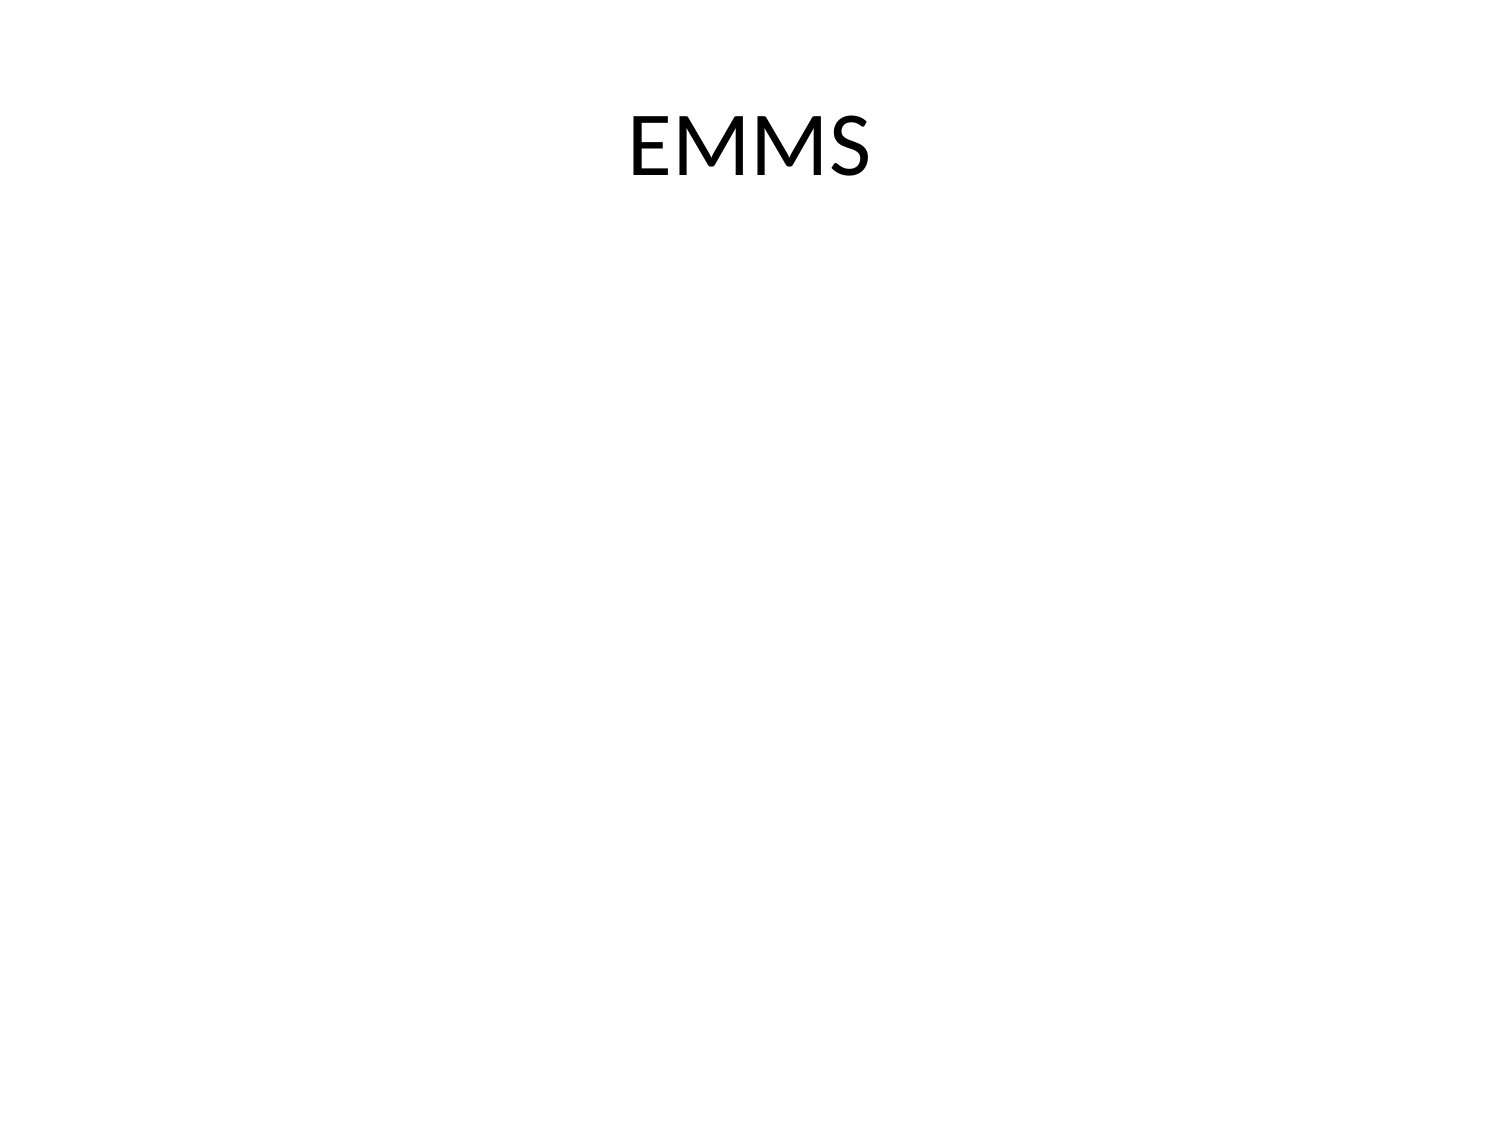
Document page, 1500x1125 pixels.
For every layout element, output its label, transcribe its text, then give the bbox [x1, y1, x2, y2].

title EMMS [75, 45, 1425, 233]
